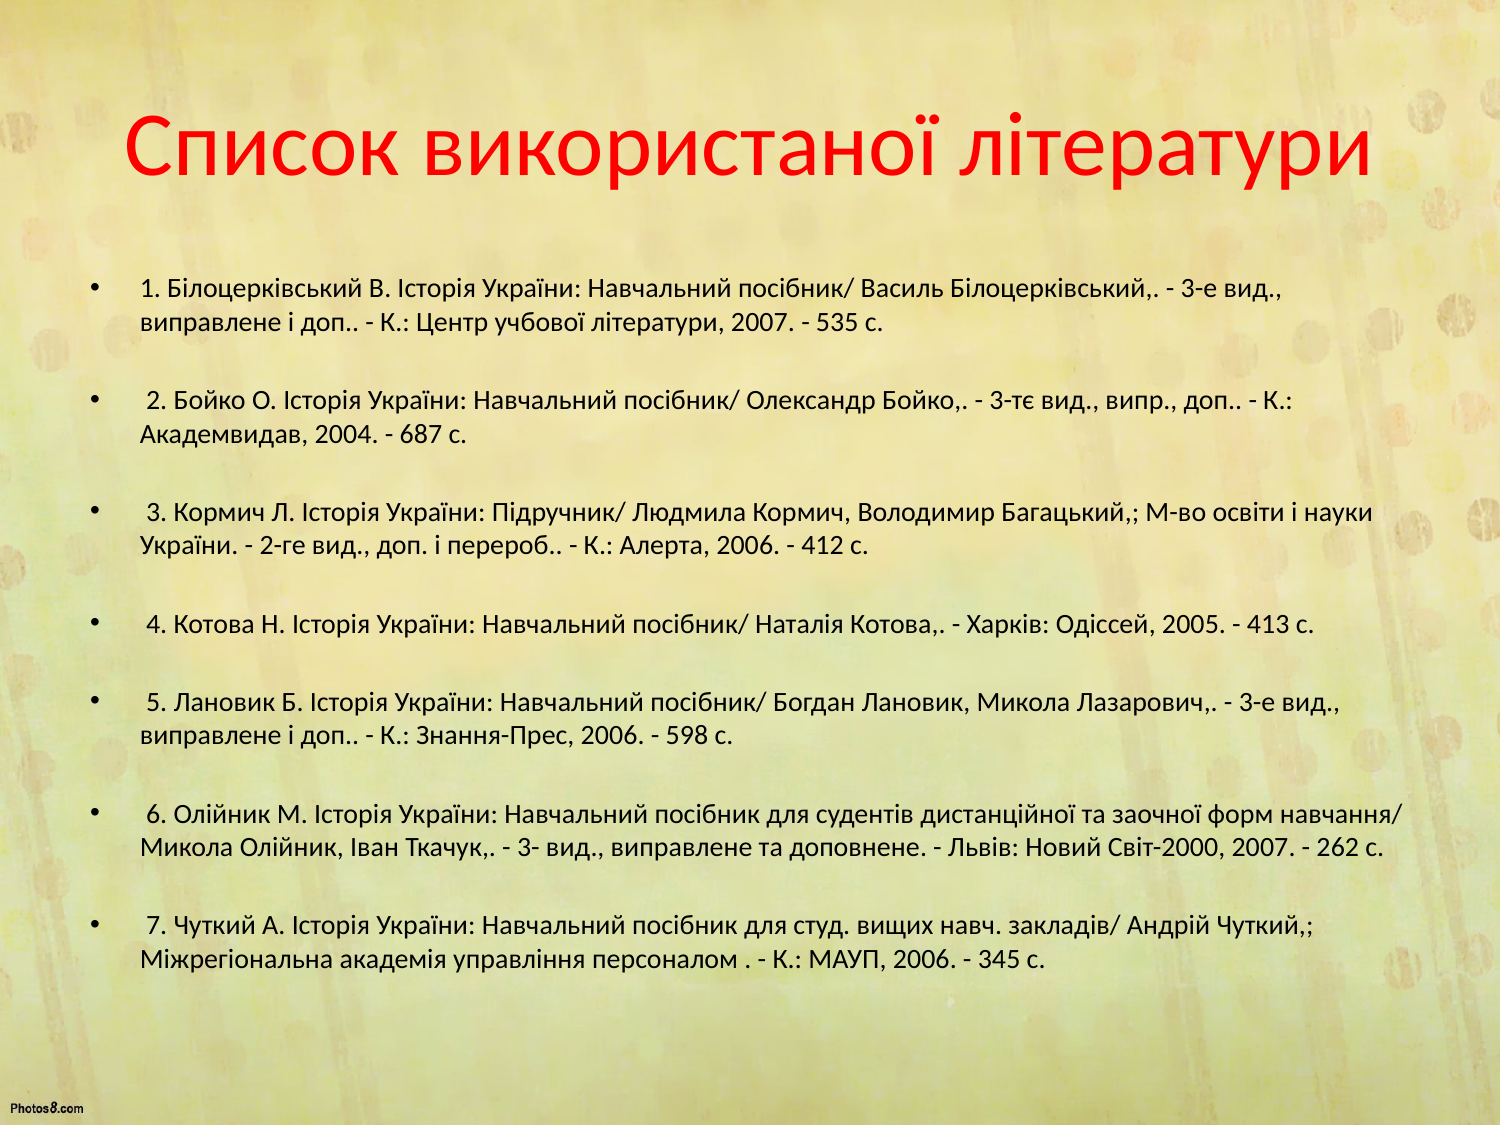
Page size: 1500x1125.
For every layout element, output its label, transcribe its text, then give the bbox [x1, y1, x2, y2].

title Список використаної літератури [75, 45, 1425, 233]
picture [0, 0, 1500, 1125]
list 1. Білоцерківський В. Історія України: Навчальний посібник/ Василь Білоцерківський,. - 3-е вид., виправлене і доп.. - К.: Центр учбової літератури, 2007. - 535 с. 2. Бойко О. Історія України: Навчальний посібник/ Олександр Бойко,. - 3-тє вид., випр., доп.. - К.: Академвидав, 2004. - 687 с. 3. Кормич Л. Історія України: Підручник/ Людмила Кормич, Володимир Багацький,; М-во освіти і науки України. - 2-ге вид., доп. і перероб.. - К.: Алерта, 2006. - 412 с. 4. Котова Н. Історія України: Навчальний посібник/ Наталія Котова,. - Харків: Одіссей, 2005. - 413 с. 5. Лановик Б. Історія України: Навчальний посібник/ Богдан Лановик, Микола Лазарович,. - 3-е вид., виправлене і доп.. - К.: Знання-Прес, 2006. - 598 с. 6. Олійник М. Історія України: Навчальний посібник для судентів дистанційної та заочної форм навчання/ Микола Олійник, Іван Ткачук,. - 3- вид., виправлене та доповнене. - Львів: Новий Світ-2000, 2007. - 262 с. 7. Чуткий А. Історія України: Навчальний посібник для студ. вищих навч. закладів/ Андрій Чуткий,; Міжрегіональна академія управління персоналом . - К.: МАУП, 2006. - 345 с. [75, 262, 1425, 1005]
